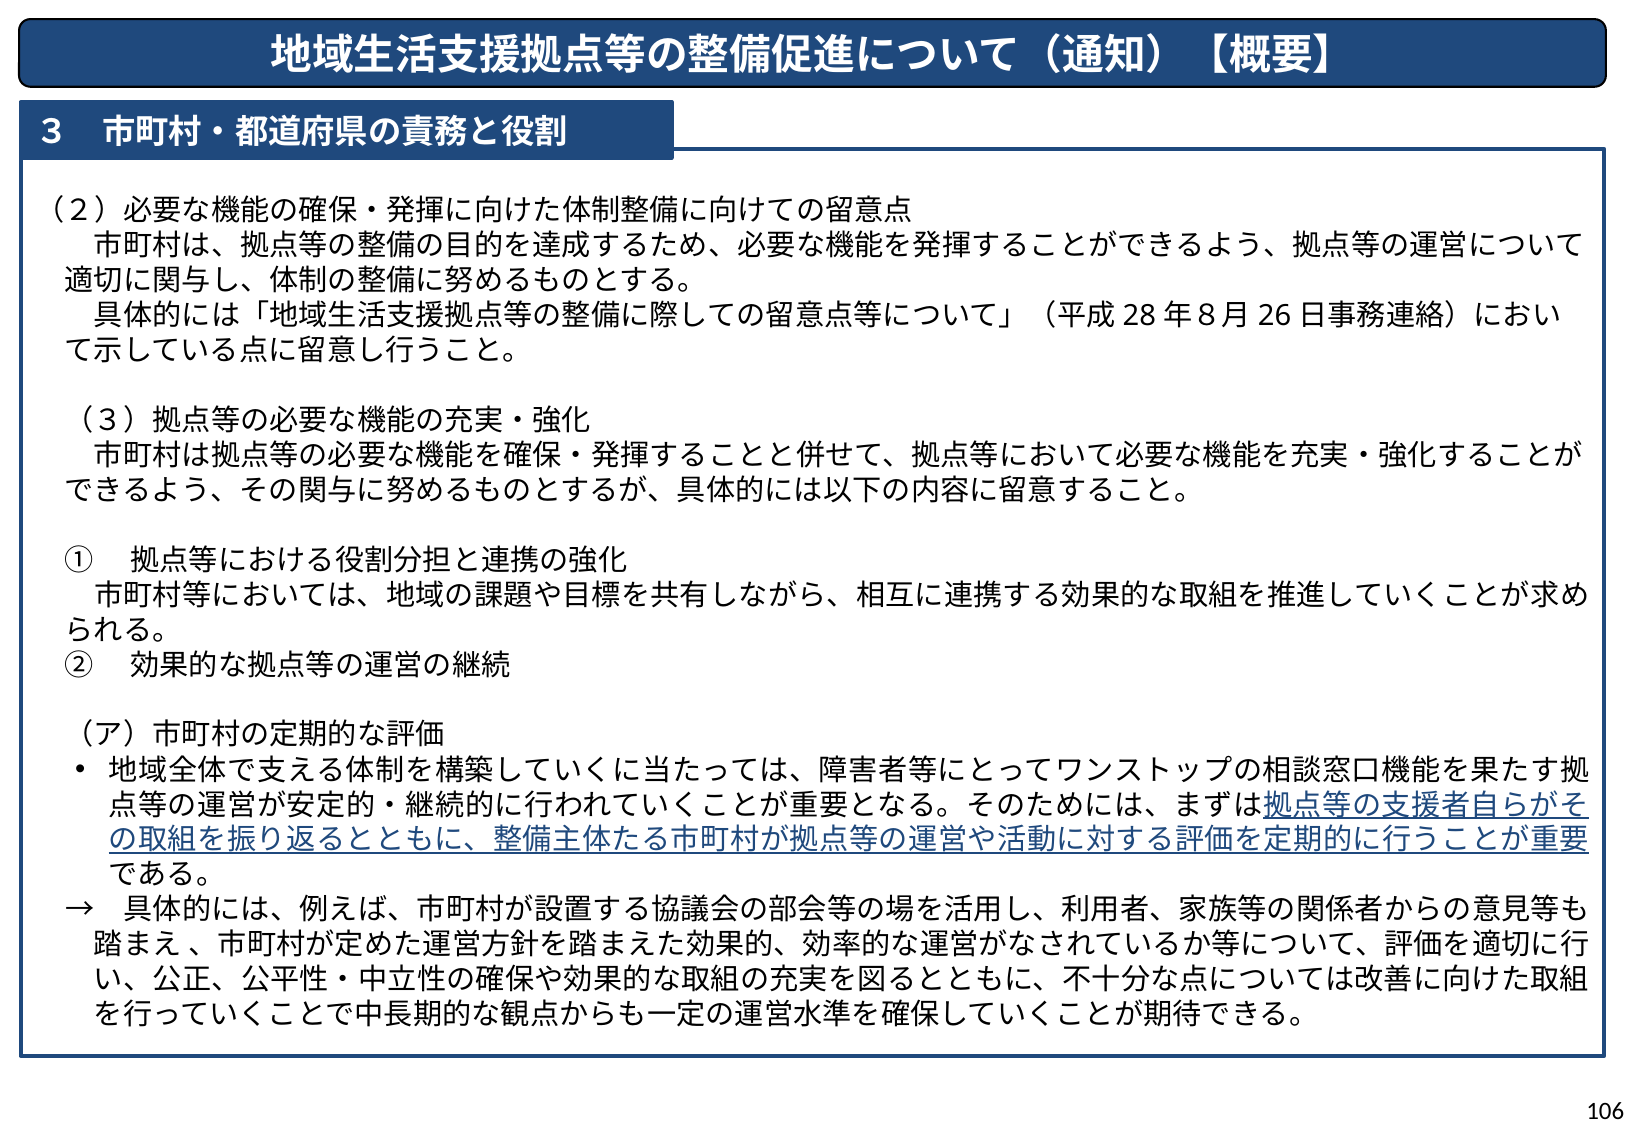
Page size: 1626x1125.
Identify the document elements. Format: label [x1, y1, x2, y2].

slide_number [1260, 1070, 1625, 1125]
text_box [16, 16, 1608, 89]
text_box [19, 100, 1606, 1058]
